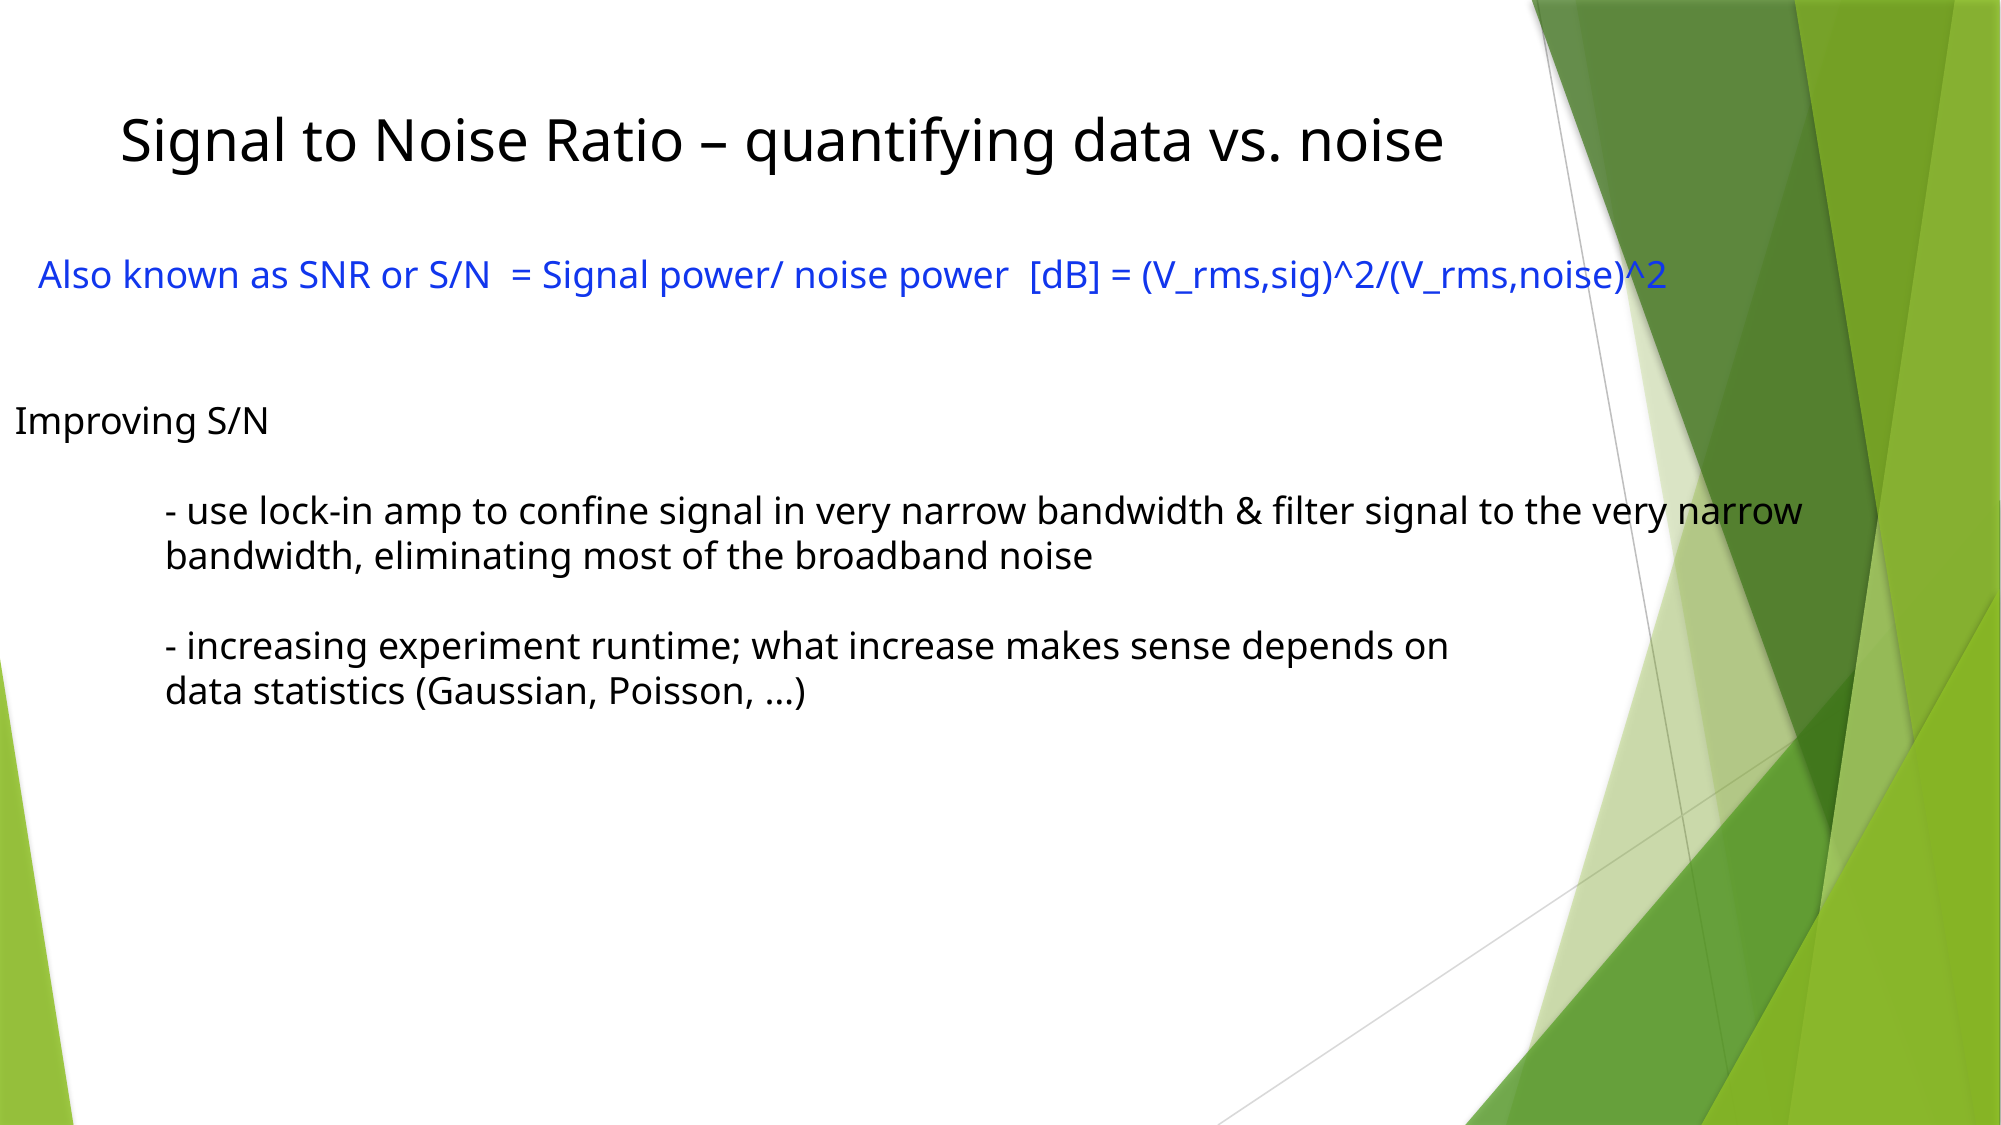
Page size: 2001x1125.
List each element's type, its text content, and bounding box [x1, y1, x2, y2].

text_box Signal to Noise Ratio – quantifying data vs. noise [105, 95, 1461, 180]
text_box Also known as SNR or S/N = Signal power/ noise power [dB] = (V_rms,sig)^2/(V_rms,noise)^2 [23, 243, 1685, 304]
text_box Improving S/N - use lock-in amp to confine signal in very narrow bandwidth & filter signal to the very narrow bandwidth, eliminating most of the broadband noise - increasing experiment runtime; what increase makes sense depends on data statistics (Gaussian, Poisson, …) [0, 389, 1830, 720]
